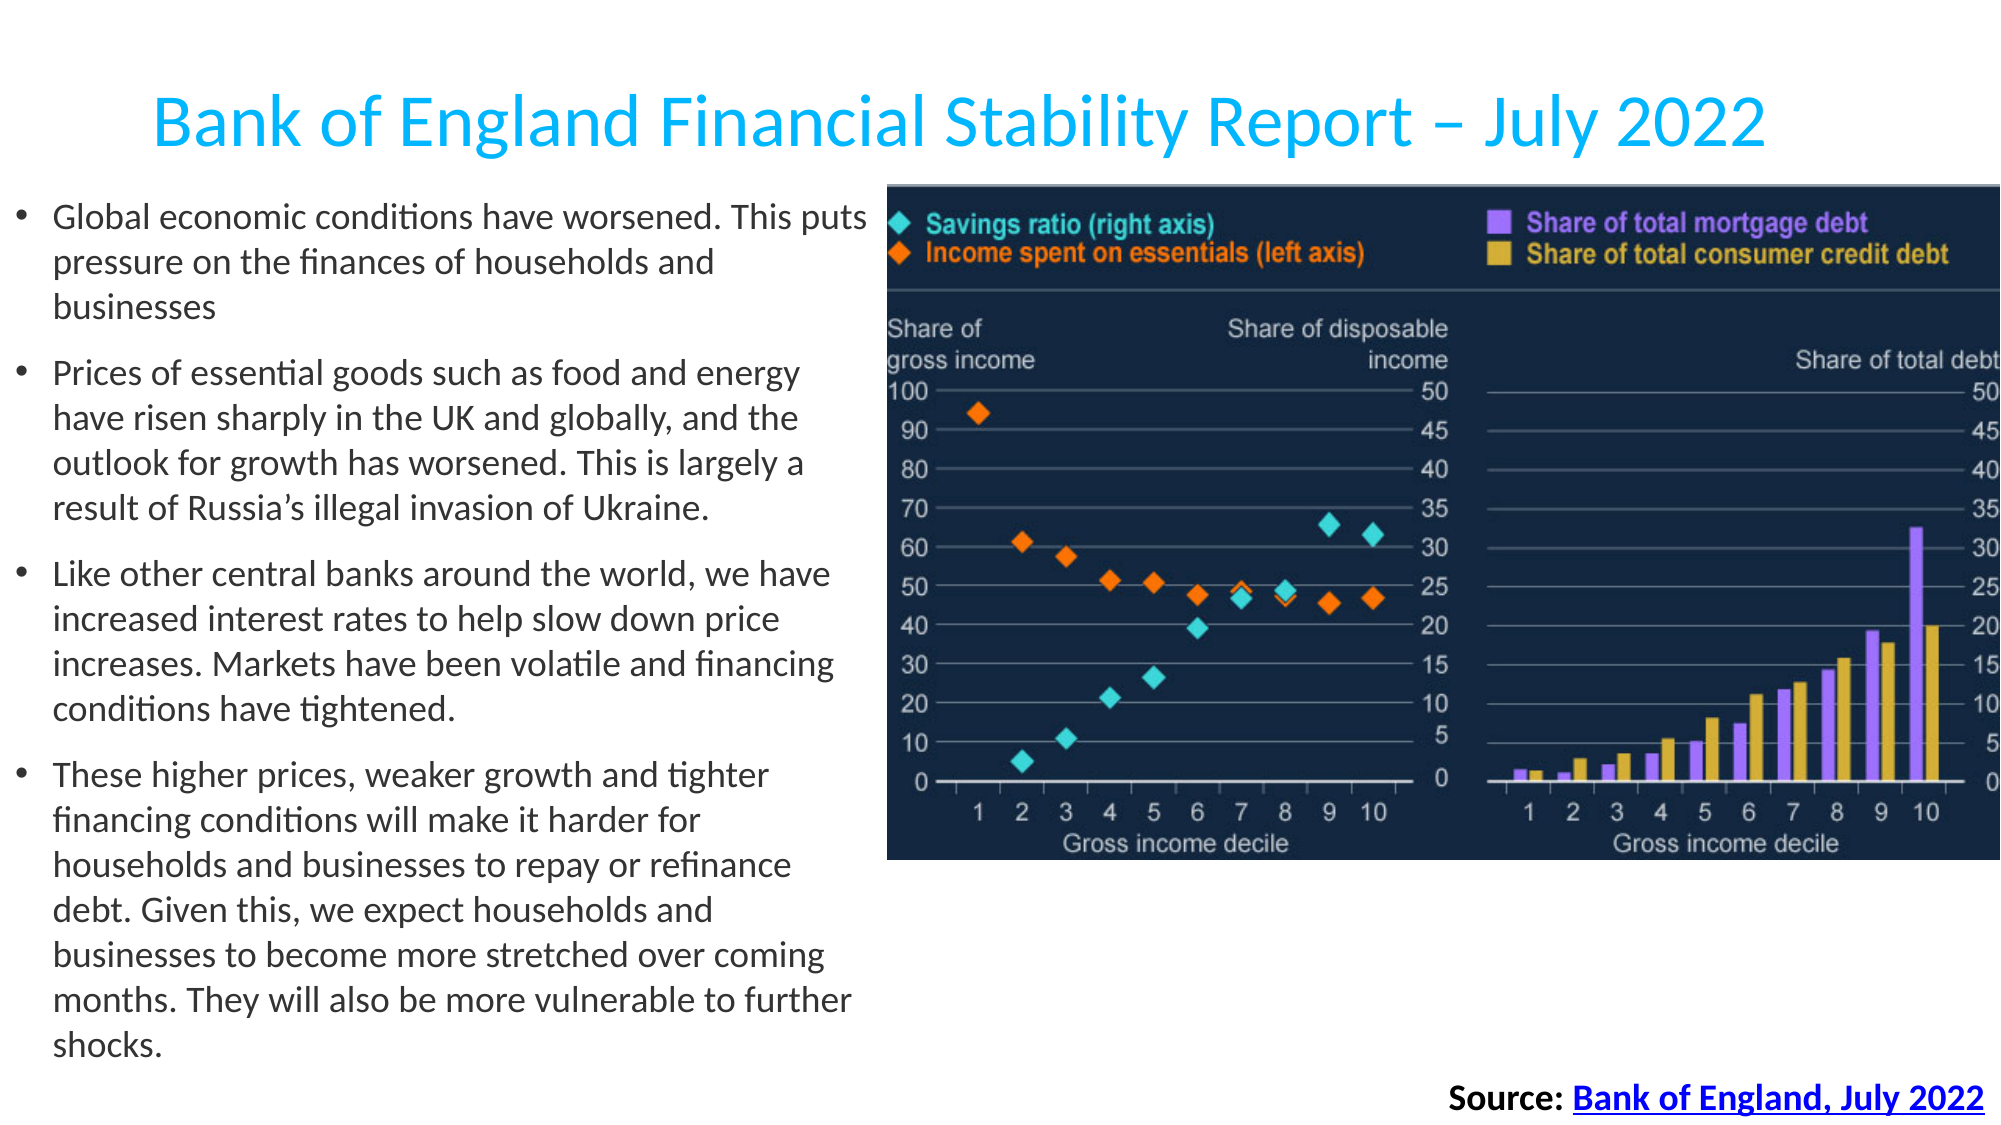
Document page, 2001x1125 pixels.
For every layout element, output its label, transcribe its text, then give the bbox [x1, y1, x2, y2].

text_box Source: Bank of England, July 2022 [1424, 1065, 2000, 1125]
list Global economic conditions have worsened. This puts pressure on the finances of households and businesses Prices of essential goods such as food and energy have risen sharply in the UK and globally, and the outlook for growth has worsened. This is largely a result of Russia’s illegal invasion of Ukraine. Like other central banks around the world, we have increased interest rates to help slow down price increases. Markets have been volatile and financing conditions have tightened. These higher prices, weaker growth and tighter financing conditions will make it harder for households and businesses to repay or refinance debt. Given this, we expect households and businesses to become more stretched over coming months. They will also be more vulnerable to further shocks. [0, 184, 888, 1125]
title Bank of England Financial Stability Report – July 2022 [137, 59, 1863, 184]
picture [887, 184, 2000, 860]
